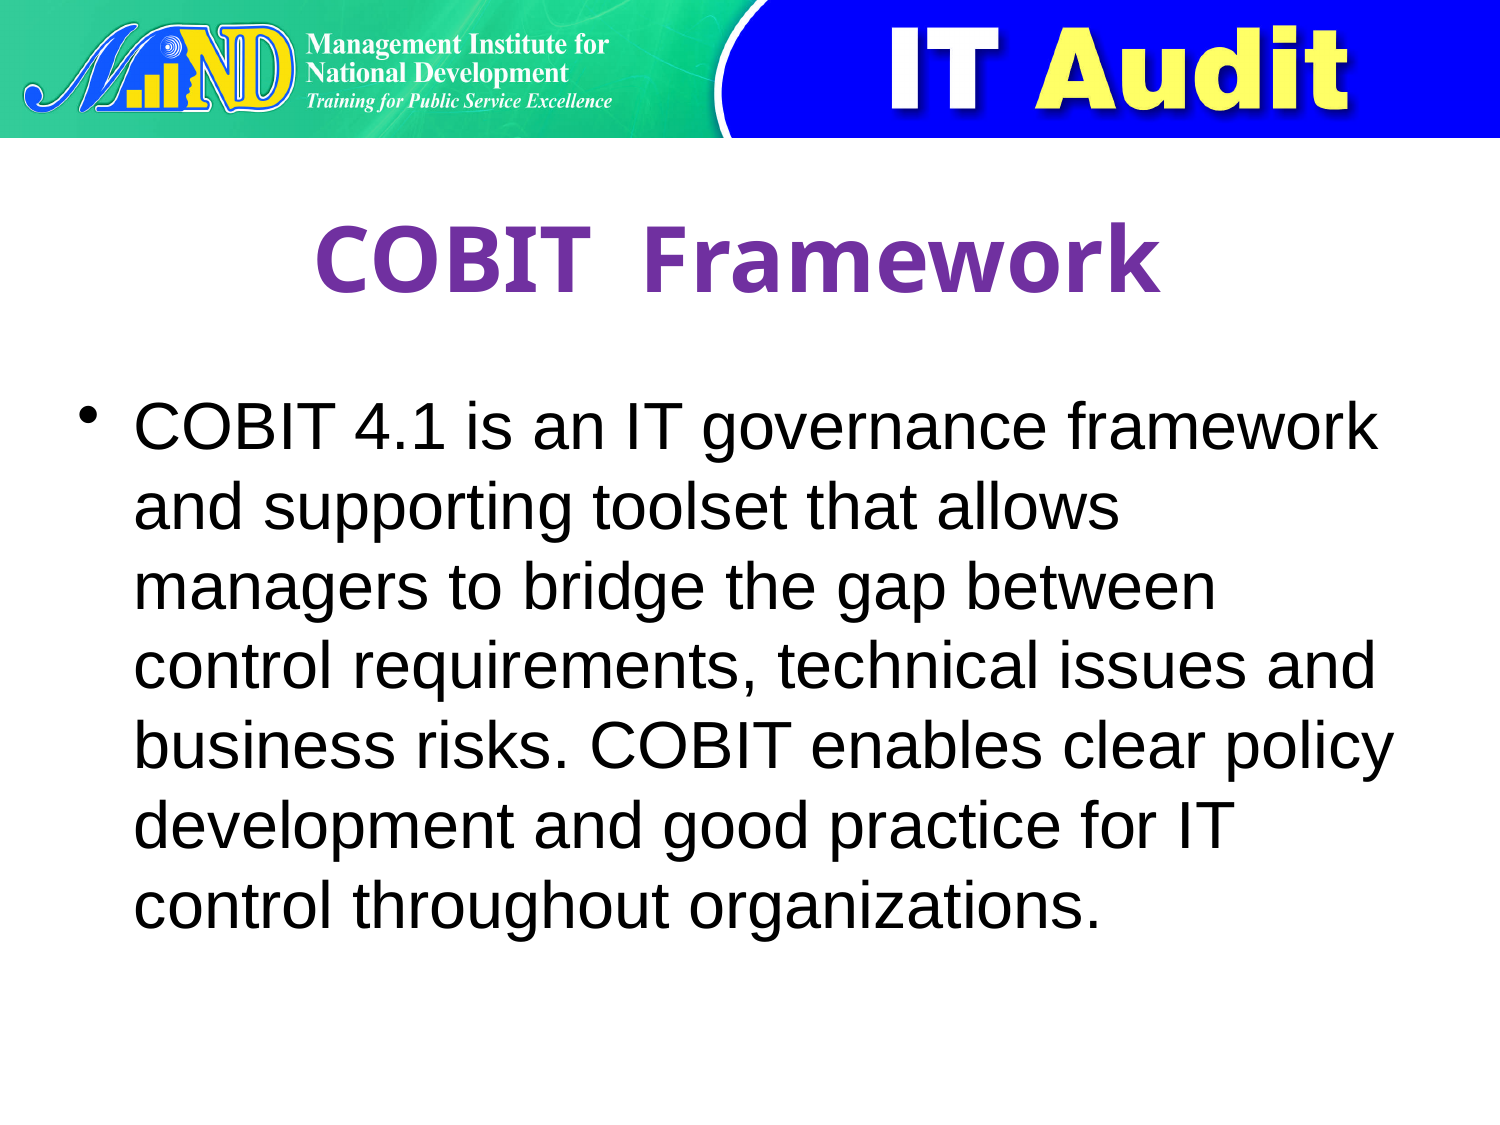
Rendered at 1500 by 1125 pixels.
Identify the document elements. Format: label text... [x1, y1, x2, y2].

picture [0, 0, 1500, 138]
list COBIT 4.1 is an IT governance framework and supporting toolset that allows managers to bridge the gap between control requirements, technical issues and business risks. COBIT enables clear policy development and good practice for IT control throughout organizations. [62, 375, 1413, 1093]
title COBIT Framework [62, 187, 1413, 325]
